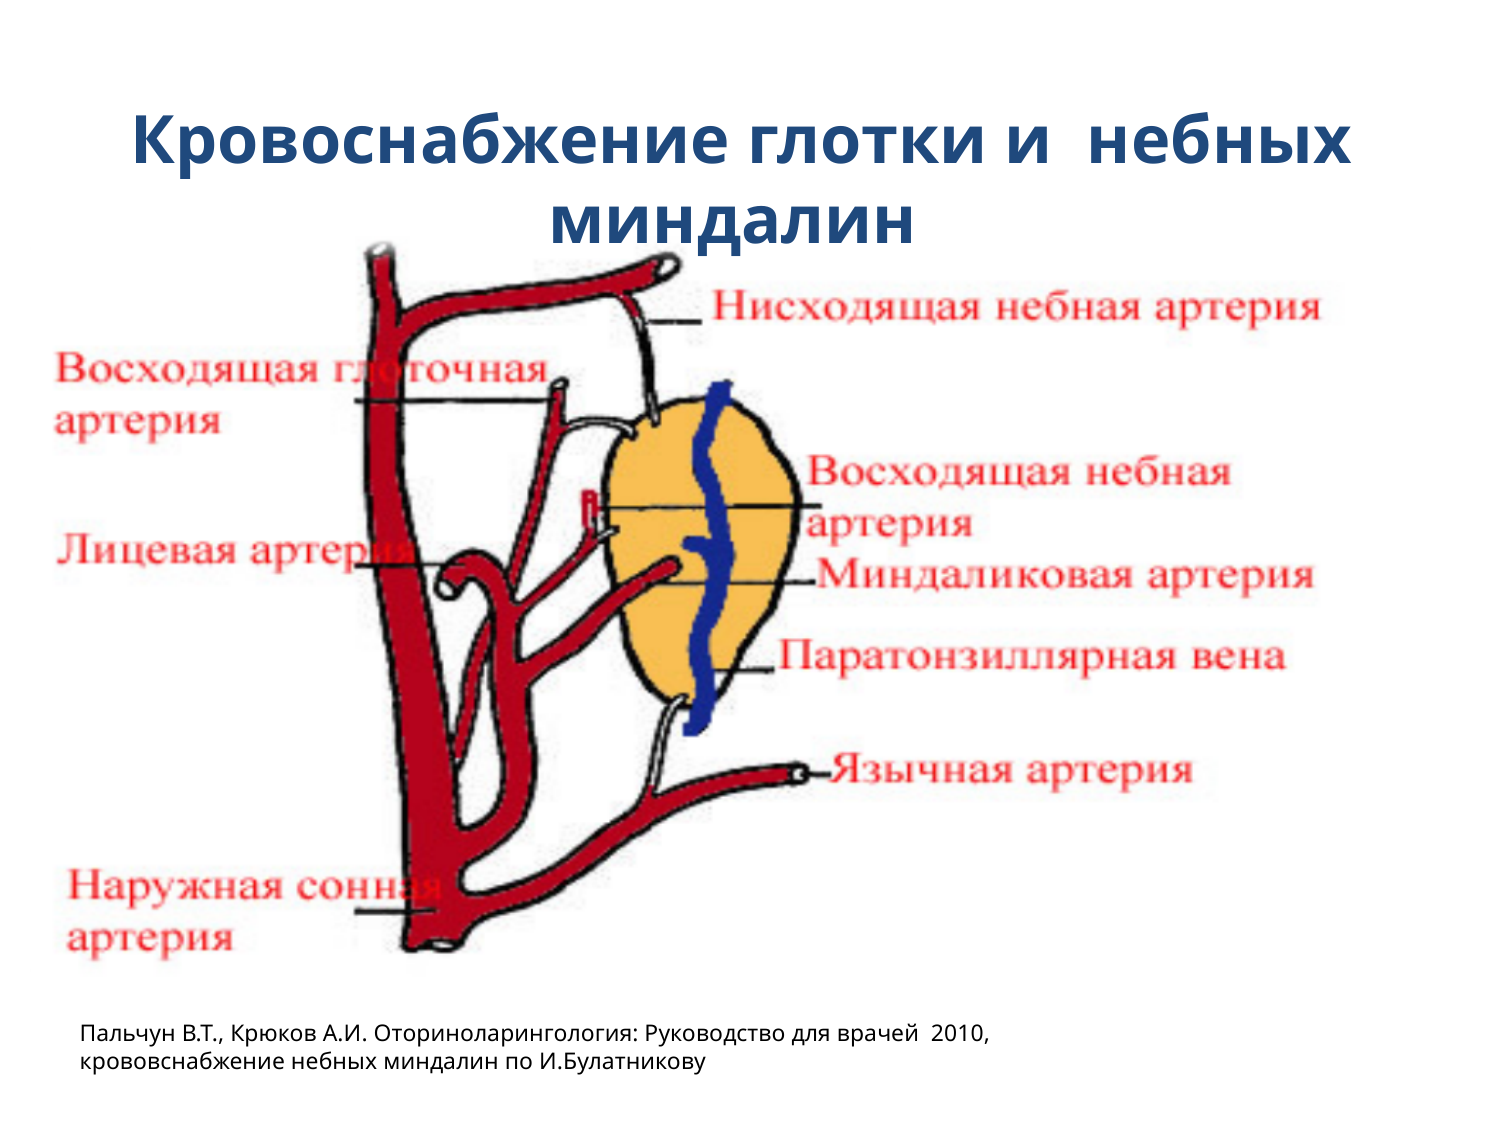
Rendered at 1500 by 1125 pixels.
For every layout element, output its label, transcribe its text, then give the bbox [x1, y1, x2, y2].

text_box Кровоснабжение глотки и небных миндалин [0, 89, 1483, 265]
text_box Пальчун В.Т., Крюков А.И. Оториноларингология: Руководство для врачей 2010, крововснабжение небных миндалин по И.Булатникову [64, 1011, 1022, 1081]
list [29, 231, 1353, 988]
text_box [41, 1040, 242, 1101]
